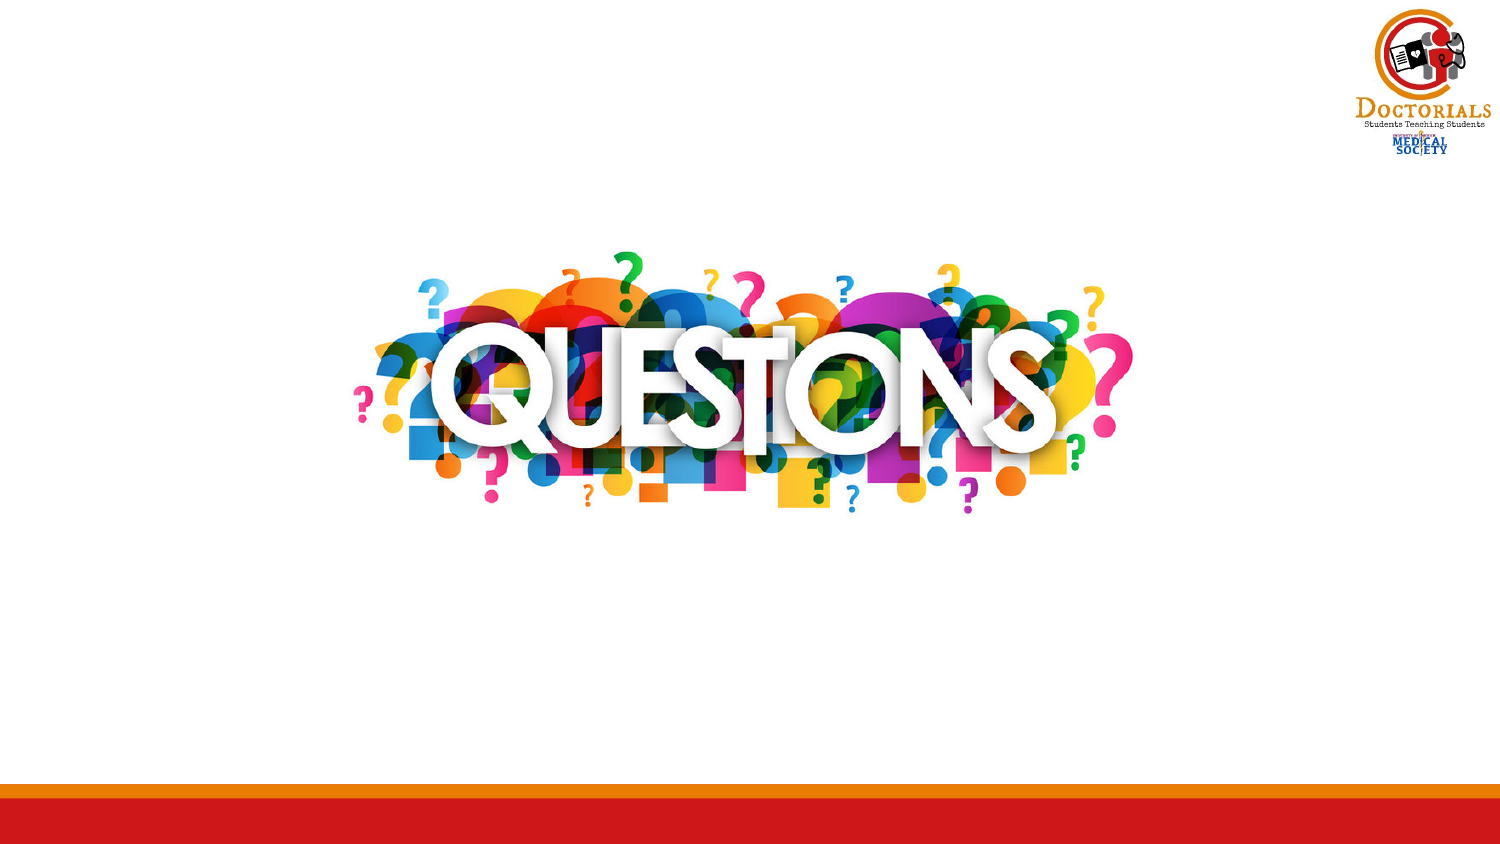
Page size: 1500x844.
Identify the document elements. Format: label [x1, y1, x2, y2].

picture [342, 223, 1158, 530]
picture [1351, 5, 1496, 160]
